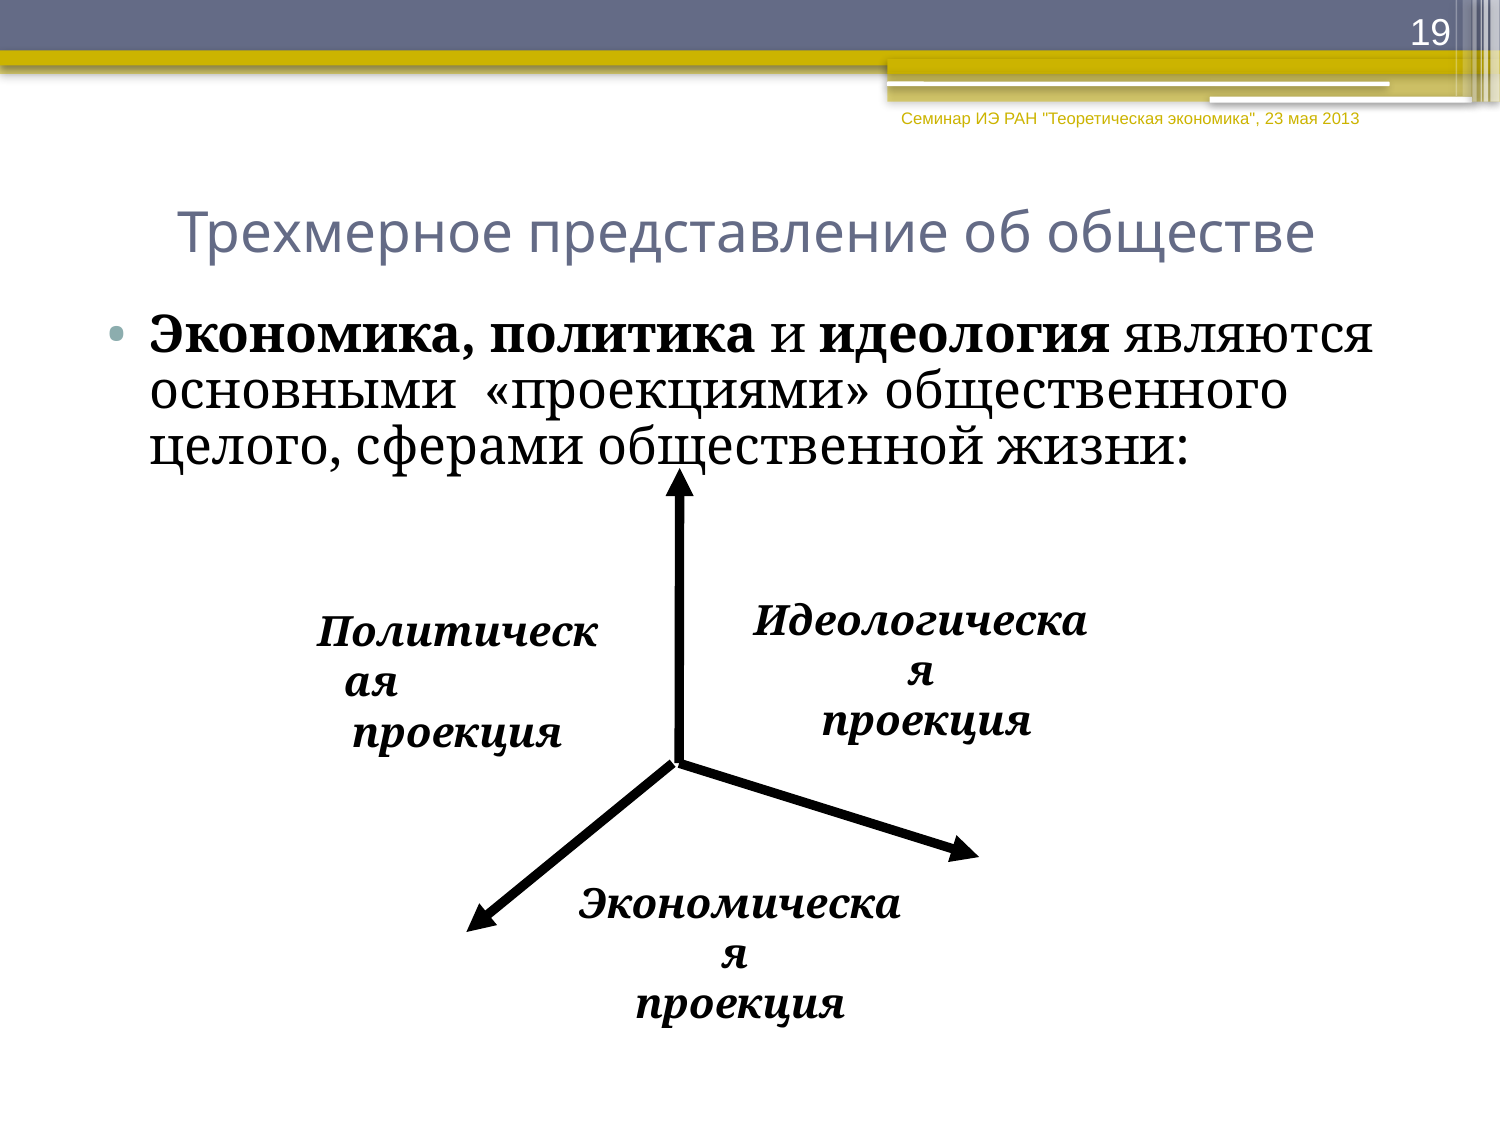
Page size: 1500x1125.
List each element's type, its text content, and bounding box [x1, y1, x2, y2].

text_box [679, 763, 980, 860]
text_box Идеологическая проекция [726, 586, 1117, 705]
slide_number 19 [1341, 0, 1466, 61]
text_box Политическая проекция [301, 597, 614, 716]
text_box [673, 467, 686, 763]
text_box [466, 763, 673, 933]
title Трехмерное представление об обществе [162, 162, 1363, 298]
list Экономика, политика и идеология являются основными «проекциями» общественного целого, сферами общественной жизни: [75, 299, 1425, 1033]
footer Семинар ИЭ РАН "Теоретическая экономика", 23 мая 2013 [862, 100, 1375, 176]
text_box Экономическая проекция [560, 869, 920, 988]
